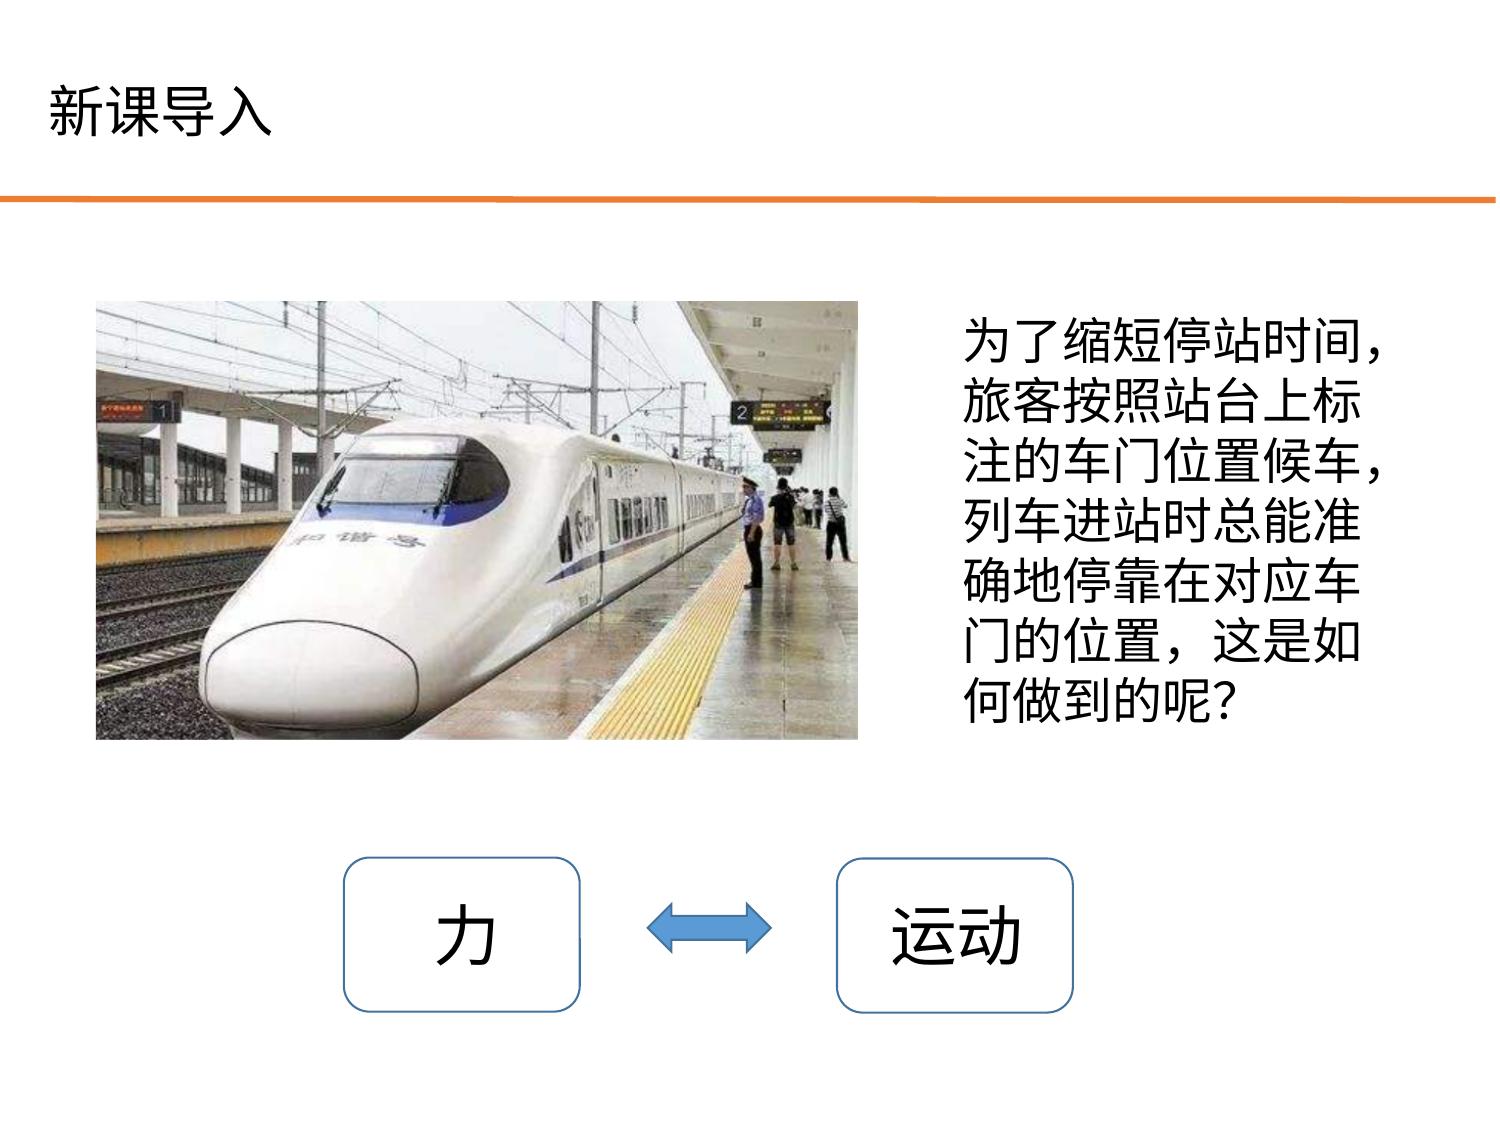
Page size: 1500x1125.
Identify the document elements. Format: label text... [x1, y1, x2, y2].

text_box 新课导入 [33, 69, 608, 152]
text_box 力 [418, 886, 488, 982]
text_box [835, 857, 1074, 1014]
text_box [342, 856, 581, 1013]
text_box 运动 [875, 886, 1070, 982]
text_box 为了缩短停站时间，旅客按照站台上标注的车门位置候车，列车进站时总能准确地停靠在对应车门的位置，这是如何做到的呢？ [947, 302, 1418, 737]
text_box [646, 901, 773, 955]
picture [95, 301, 858, 740]
